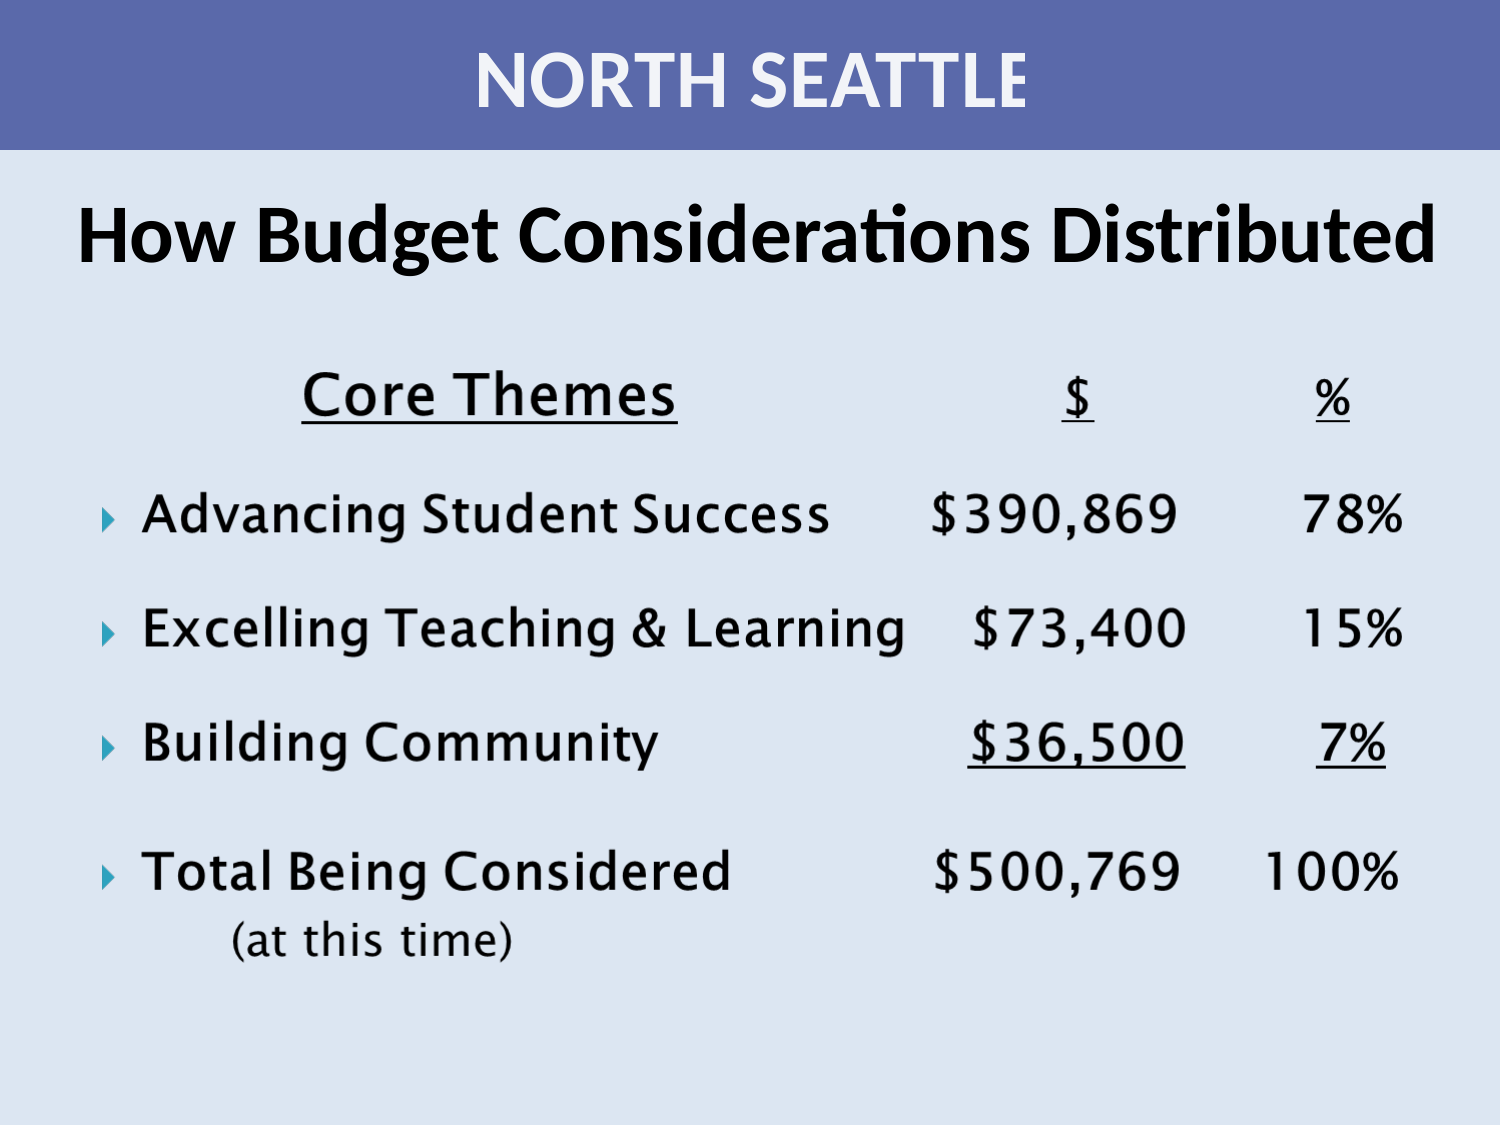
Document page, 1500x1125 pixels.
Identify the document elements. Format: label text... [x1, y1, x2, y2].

text_box How Budget Considerations Distributed [62, 185, 1488, 374]
text_box [0, 0, 1500, 152]
picture [66, 280, 1434, 1054]
text_box NORTH SEATTLE [74, 16, 1438, 185]
